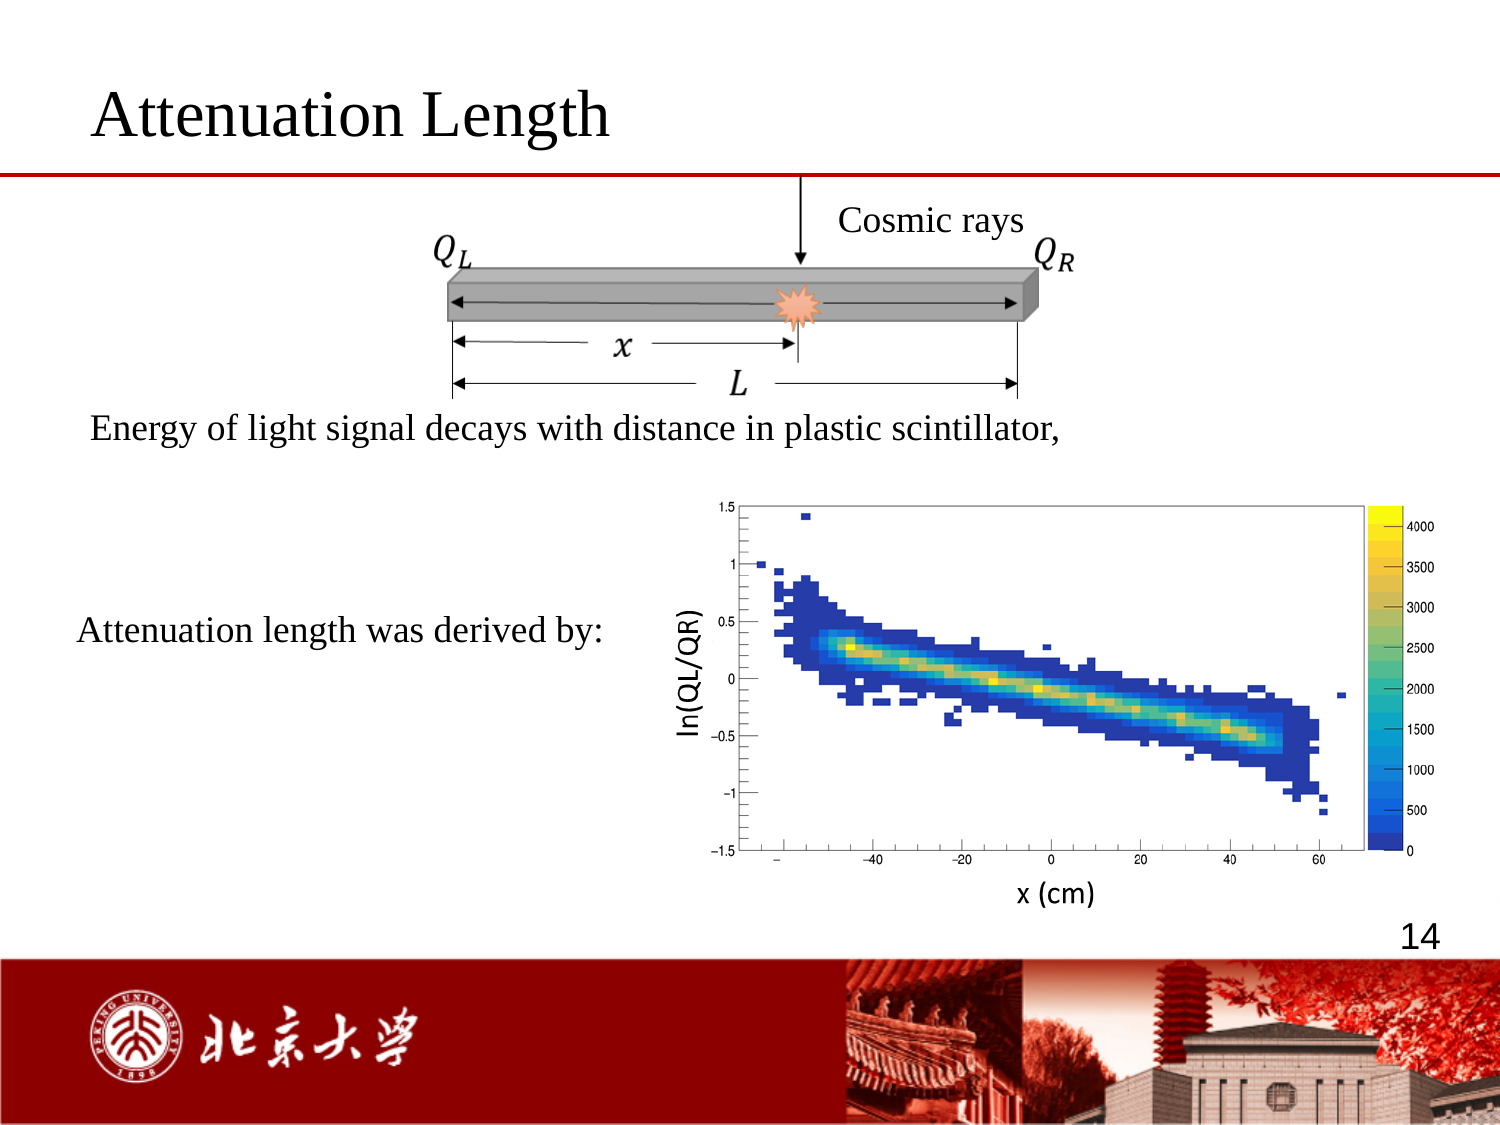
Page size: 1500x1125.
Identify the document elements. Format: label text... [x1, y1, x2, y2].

title Attenuation Length [75, 45, 1425, 173]
picture [0, 0, 1500, 173]
picture [0, 162, 1500, 1125]
text_box 14 [1384, 904, 1500, 965]
